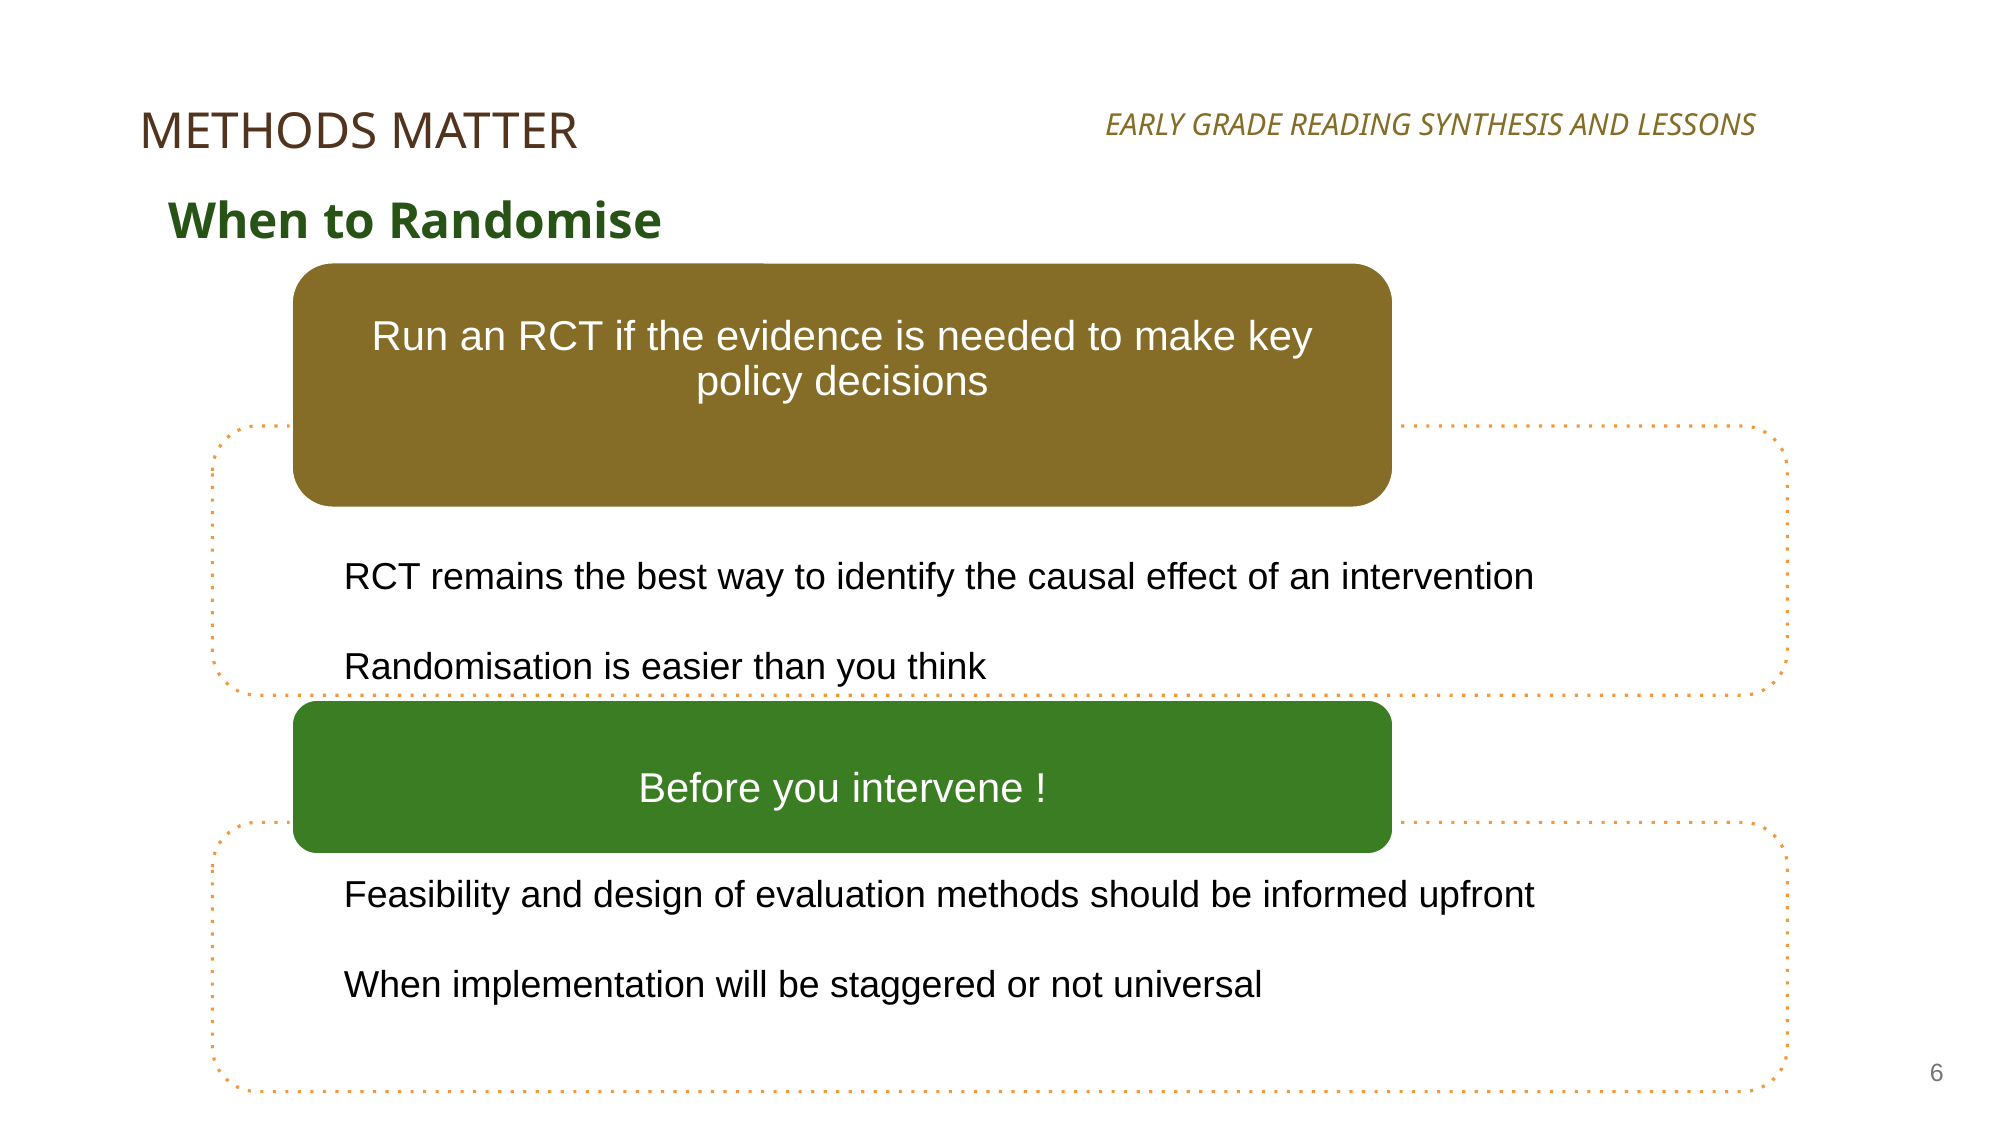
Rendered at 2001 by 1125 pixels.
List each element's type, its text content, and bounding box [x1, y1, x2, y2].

slide_number ‹#› [1789, 1051, 1959, 1092]
title METHODS MATTER [124, 0, 1811, 168]
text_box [212, 261, 1788, 1092]
text_box When to Randomise [142, 180, 789, 258]
text_box EARLY GRADE READING SYNTHESIS AND LESSONS [89, 98, 1777, 152]
